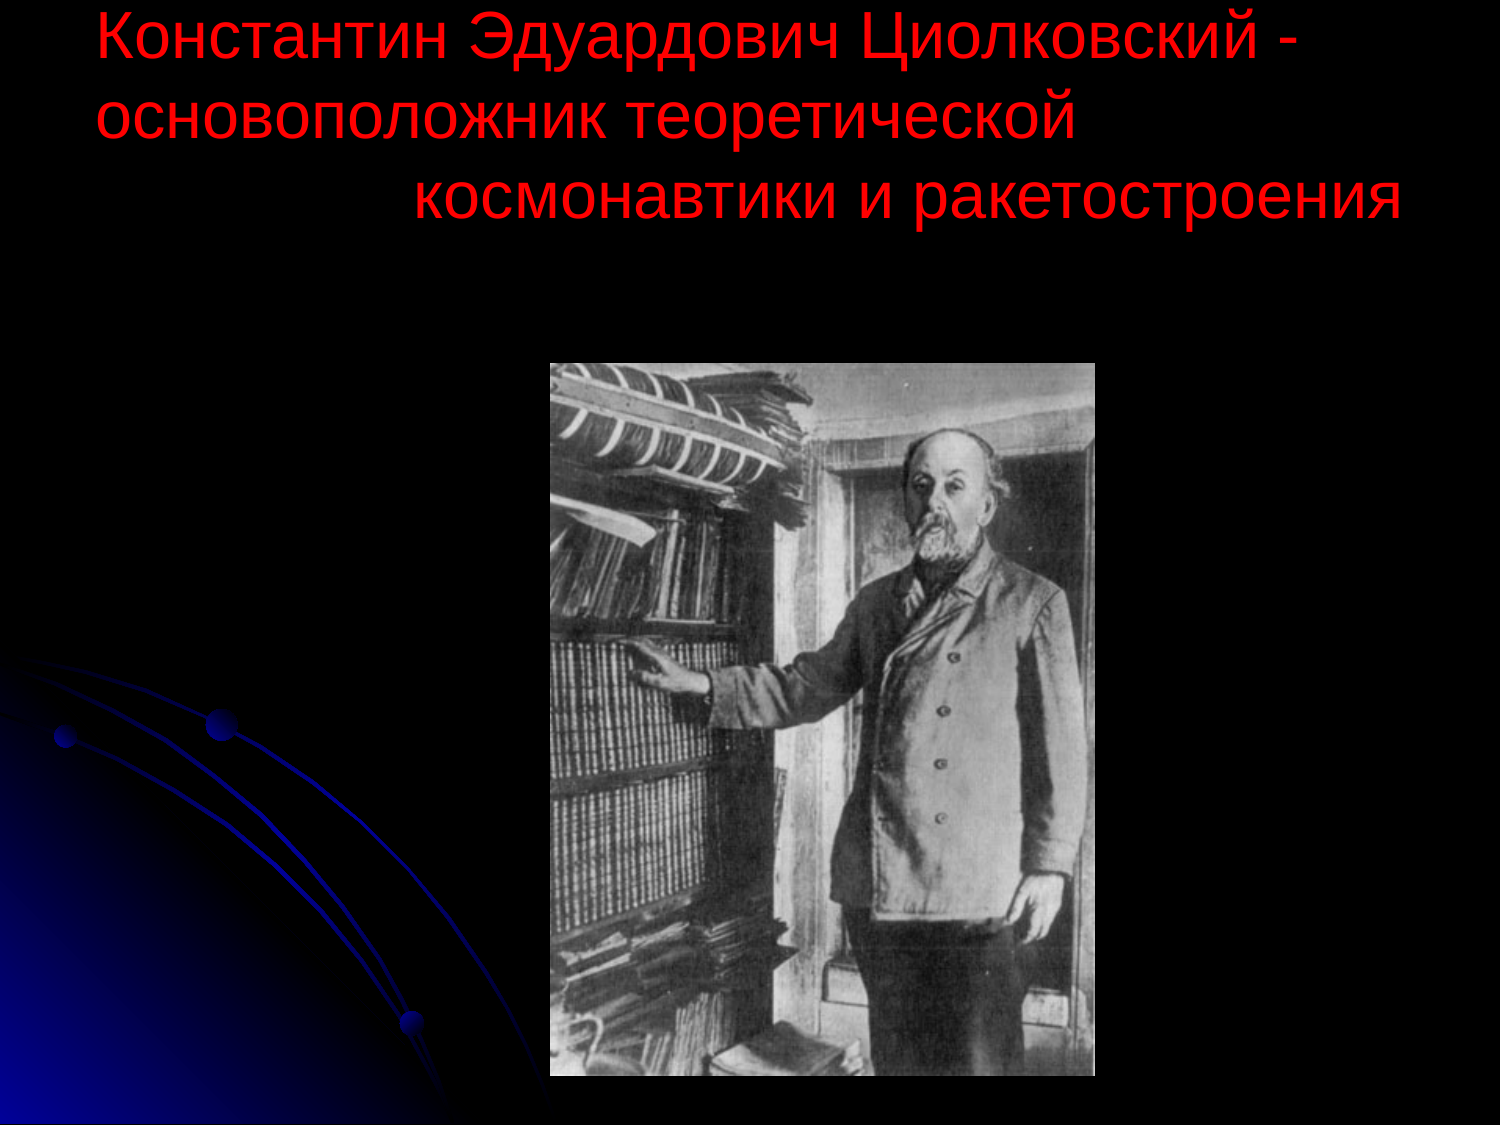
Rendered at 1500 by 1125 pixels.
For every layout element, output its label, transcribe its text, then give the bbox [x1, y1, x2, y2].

title Константин Эдуардович Циолковский -основоположник теоретической космонавтики и ракетостроения [74, 34, 1426, 329]
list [550, 363, 1095, 1077]
